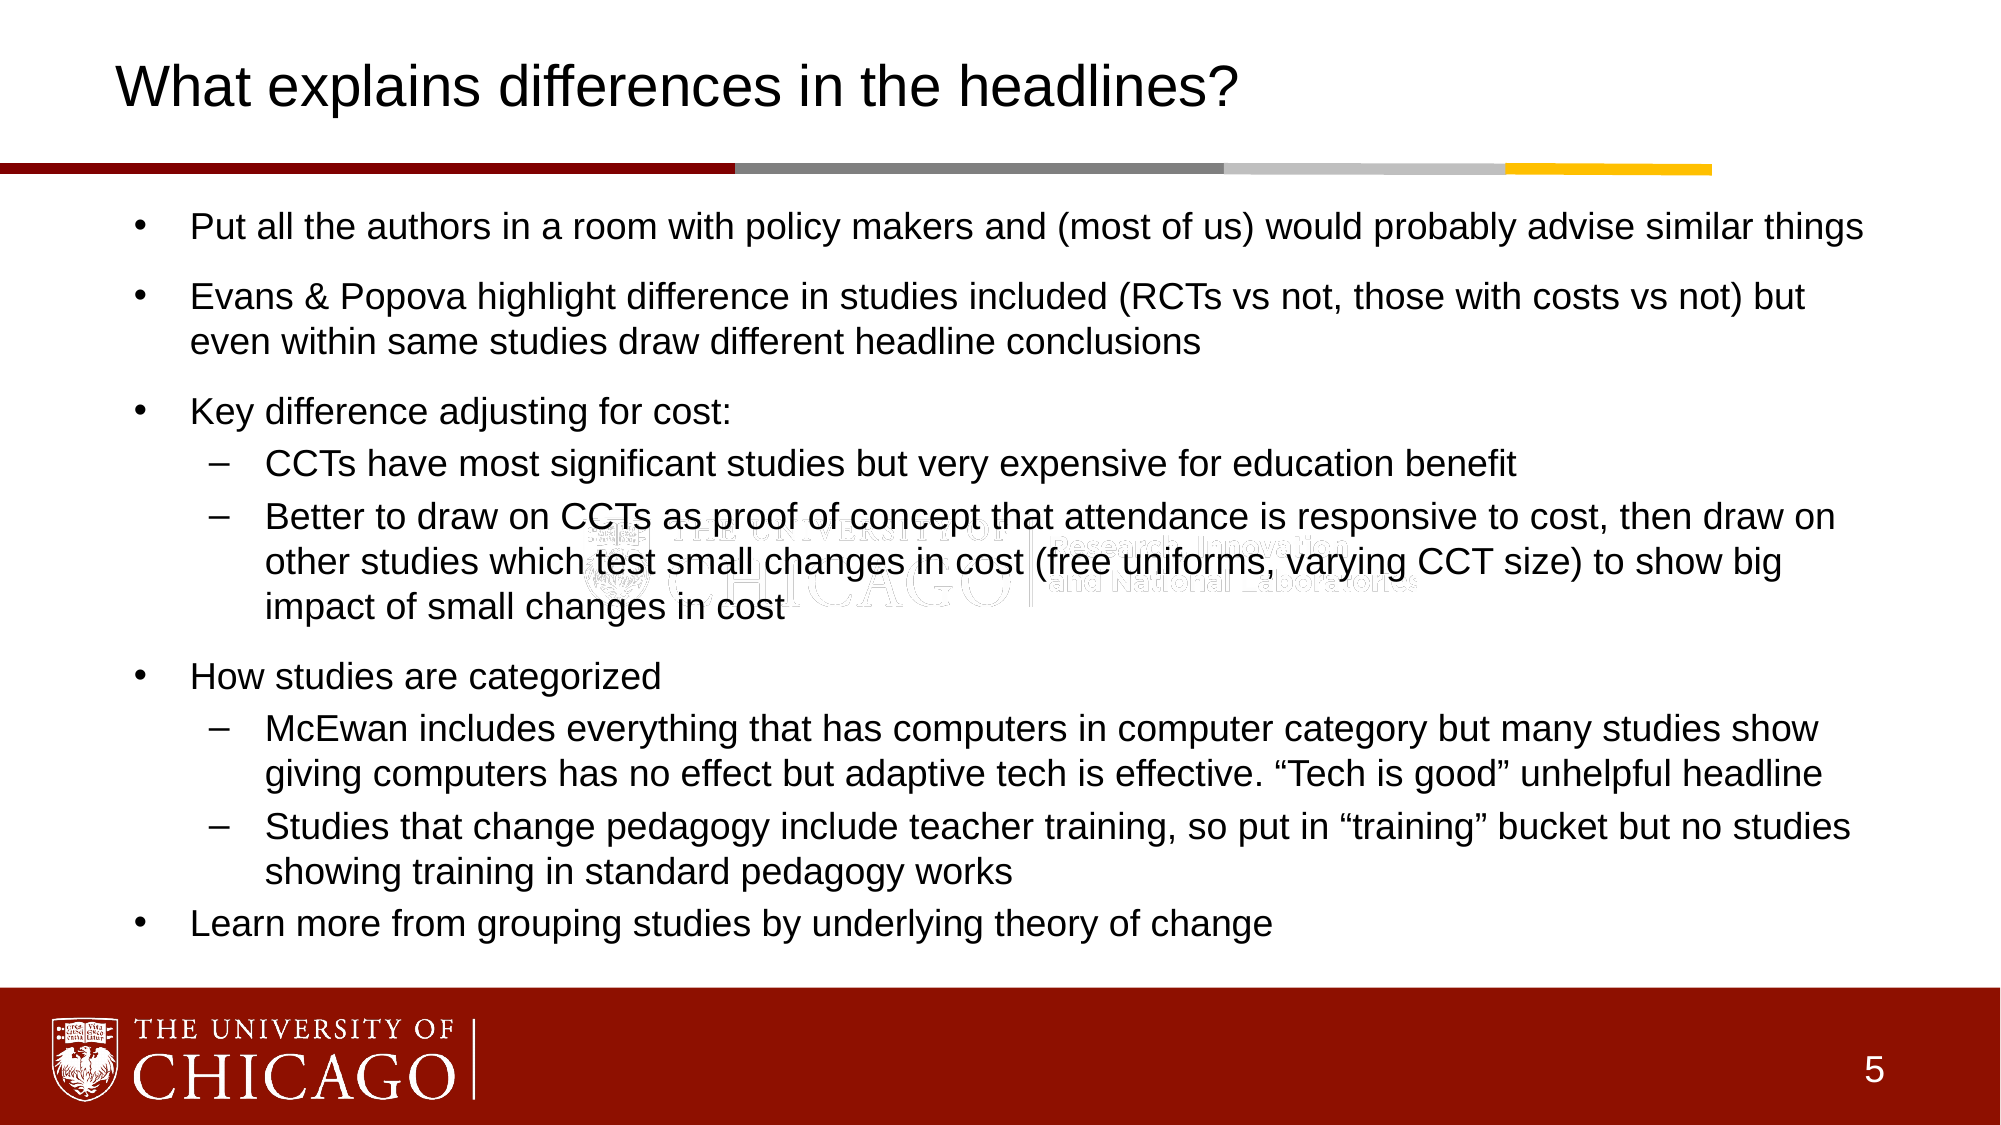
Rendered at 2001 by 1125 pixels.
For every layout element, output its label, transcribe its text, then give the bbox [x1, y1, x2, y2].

title What explains differences in the headlines? [100, 5, 1901, 161]
list Put all the authors in a room with policy makers and (most of us) would probably advise similar things Evans & Popova highlight difference in studies included (RCTs vs not, those with costs vs not) but even within same studies draw different headline conclusions Key difference adjusting for cost: CCTs have most significant studies but very expensive for education benefit Better to draw on CCTs as proof of concept that attendance is responsive to cost, then draw on other studies which test small changes in cost (free uniforms, varying CCT size) to show big impact of small changes in cost How studies are categorized McEwan includes everything that has computers in computer category but many studies show giving computers has no effect but adaptive tech is effective. “Tech is good” unhelpful headline Studies that change pedagogy include teacher training, so put in “training” bucket but no studies showing training in standard pedagogy works Learn more from grouping studies by underlying theory of change [99, 194, 1900, 890]
picture [27, 992, 485, 1119]
